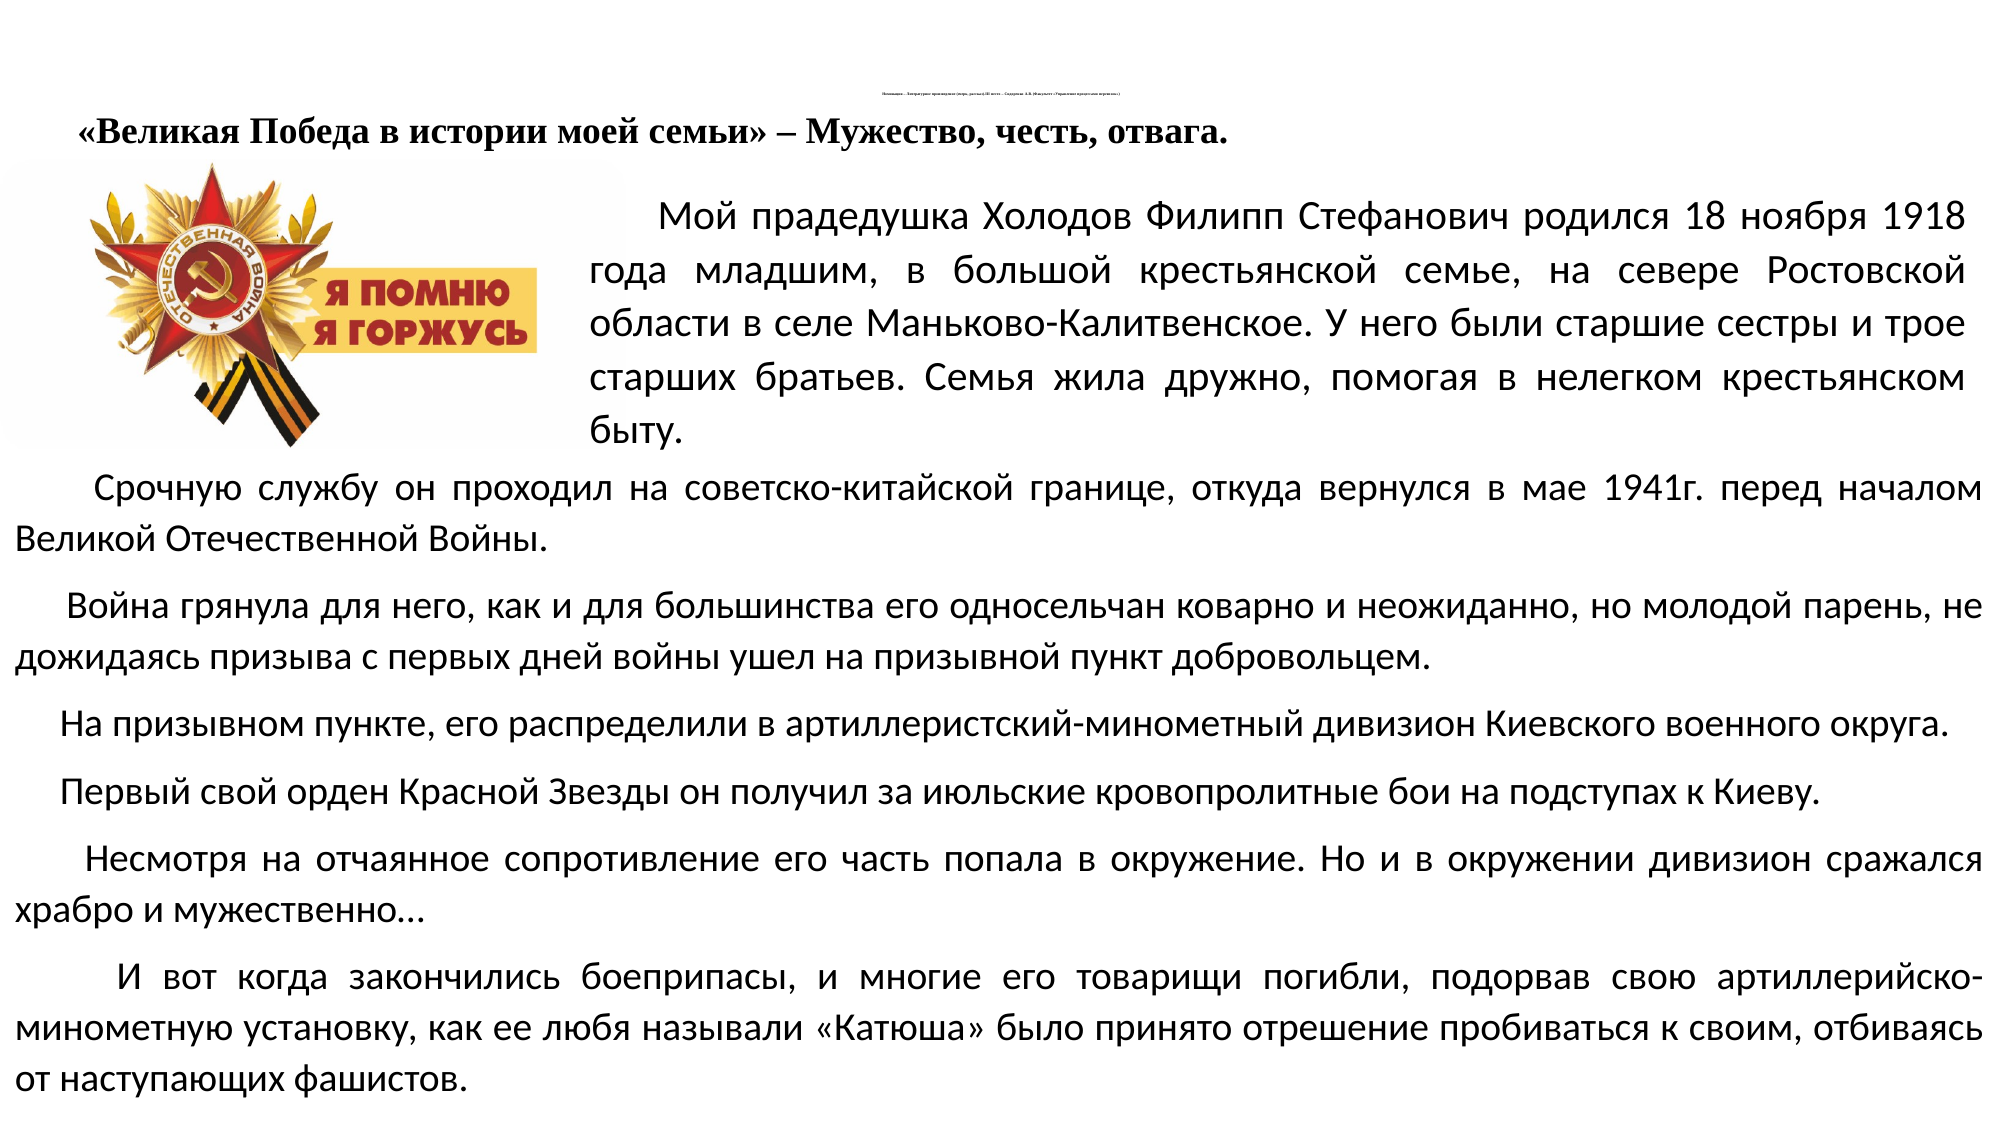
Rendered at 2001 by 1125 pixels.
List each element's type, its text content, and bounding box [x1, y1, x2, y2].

title Номинация – Литературное произведение (очерк, рассказ). III место – Сидоренко А.В. (Факультет «Управление процессами перевозок») [39, 6, 1963, 104]
subtitle «Великая Победа в истории моей семьи» – Мужество, честь, отвага. [62, 103, 1704, 177]
text_box Срочную службу он проходил на советско-китайской границе, откуда вернулся в мае 1941г. перед началом Великой Отечественной Войны. Война грянула для него, как и для большинства его односельчан коварно и неожиданно, но молодой парень, не дожидаясь призыва с первых дней войны ушел на призывной пункт добровольцем. На призывном пункте, его распределили в артиллеристский-минометный дивизион Киевского военного округа. Первый свой орден Красной Звезды он получил за июльские кровопролитные бои на подступах к Киеву. Несмотря на отчаянное сопротивление его часть попала в окружение. Но и в окружении дивизион сражался храбро и мужественно… И вот когда закончились боеприпасы, и многие его товарищи погибли, подорвав свою артиллерийско-минометную установку, как ее любя называли «Катюша» было принято отрешение пробиваться к своим, отбиваясь от наступающих фашистов. [0, 449, 2000, 1107]
text_box Мой прадедушка Холодов Филипп Стефанович родился 18 ноября 1918 года младшим, в большой крестьянской семье, на севере Ростовской области в селе Маньково-Калитвенское. У него были старшие сестры и трое старших братьев. Семья жила дружно, помогая в нелегком крестьянском быту. [626, 177, 1982, 449]
picture [0, 159, 626, 450]
